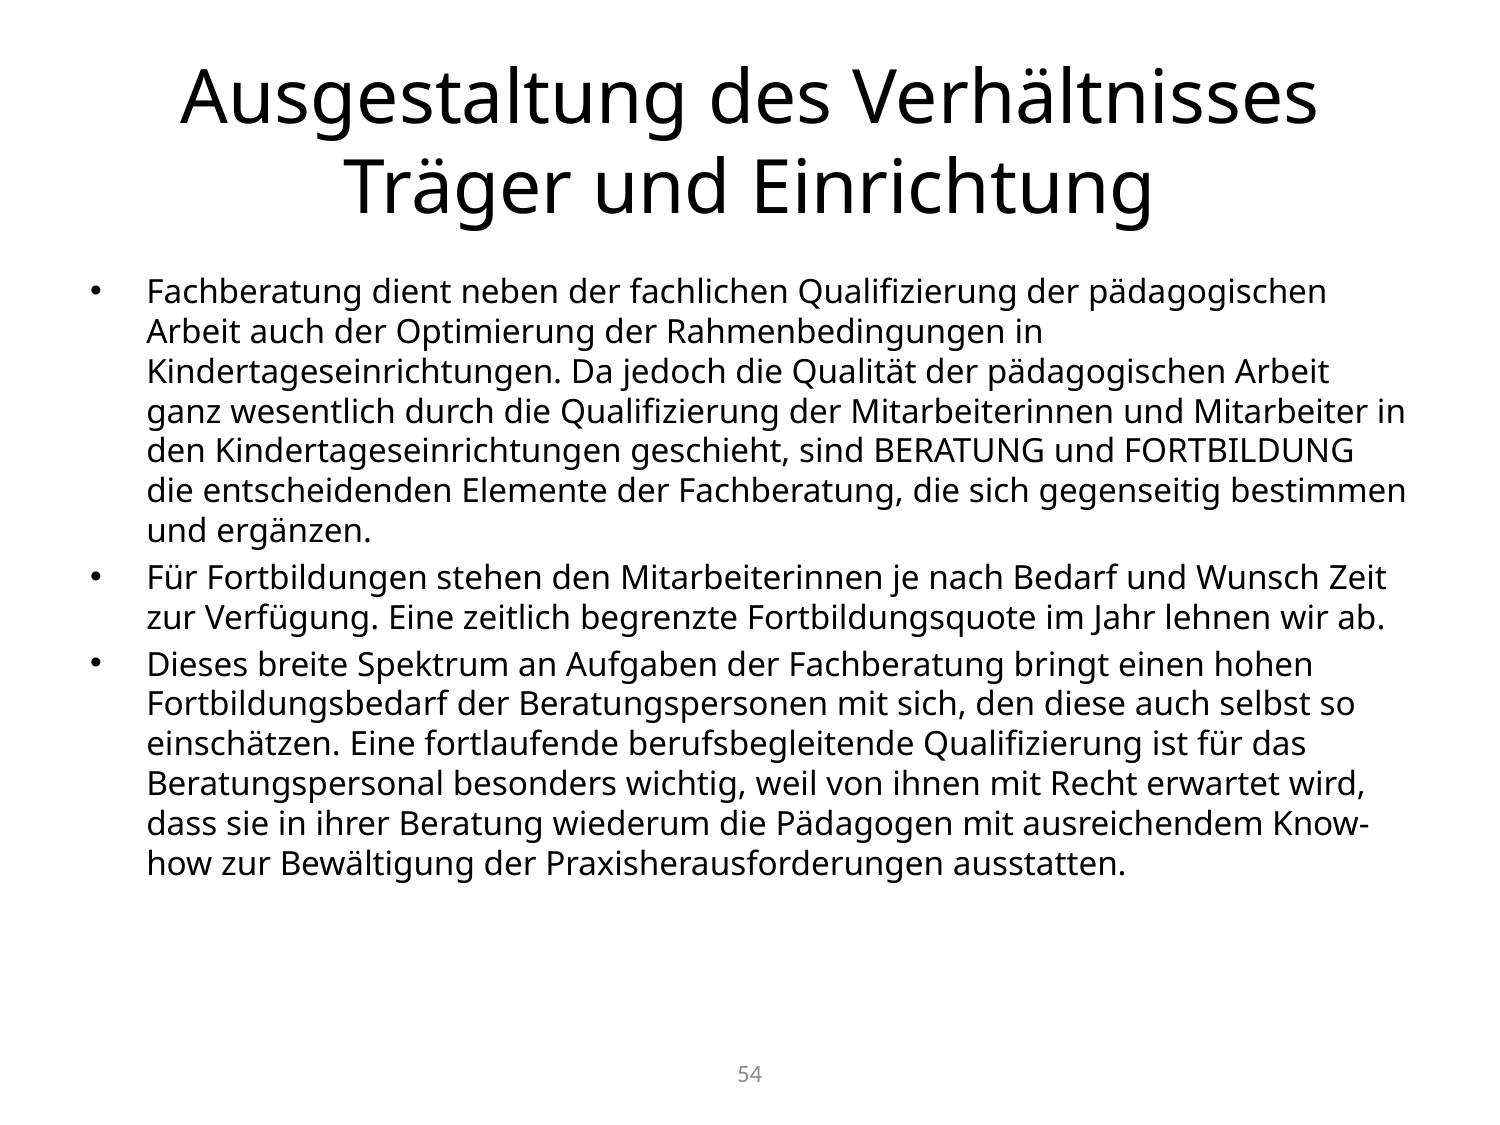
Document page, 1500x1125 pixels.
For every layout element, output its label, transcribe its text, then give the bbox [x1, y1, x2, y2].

title Ausgestaltung des Verhältnisses Träger und Einrichtung [75, 45, 1425, 233]
footer 54 [512, 1042, 988, 1103]
list Fachberatung dient neben der fachlichen Qualifizierung der pädagogischen Arbeit auch der Optimierung der Rahmenbedingungen in Kindertageseinrichtungen. Da jedoch die Qualität der pädagogischen Arbeit ganz wesentlich durch die Qualifizierung der Mitarbeiterinnen und Mitarbeiter in den Kindertageseinrichtungen geschieht, sind BERATUNG und FORTBILDUNG die entscheidenden Elemente der Fachberatung, die sich gegenseitig bestimmen und ergänzen. Für Fortbildungen stehen den Mitarbeiterinnen je nach Bedarf und Wunsch Zeit zur Verfügung. Eine zeitlich begrenzte Fortbildungsquote im Jahr lehnen wir ab. Dieses breite Spektrum an Aufgaben der Fachberatung bringt einen hohen Fortbildungsbedarf der Beratungspersonen mit sich, den diese auch selbst so einschätzen. Eine fortlaufende berufsbegleitende Qualifizierung ist für das Beratungspersonal besonders wichtig, weil von ihnen mit Recht erwartet wird, dass sie in ihrer Beratung wiederum die Pädagogen mit ausreichendem Know-how zur Bewältigung der Praxisherausforderungen ausstatten. [75, 262, 1425, 1005]
